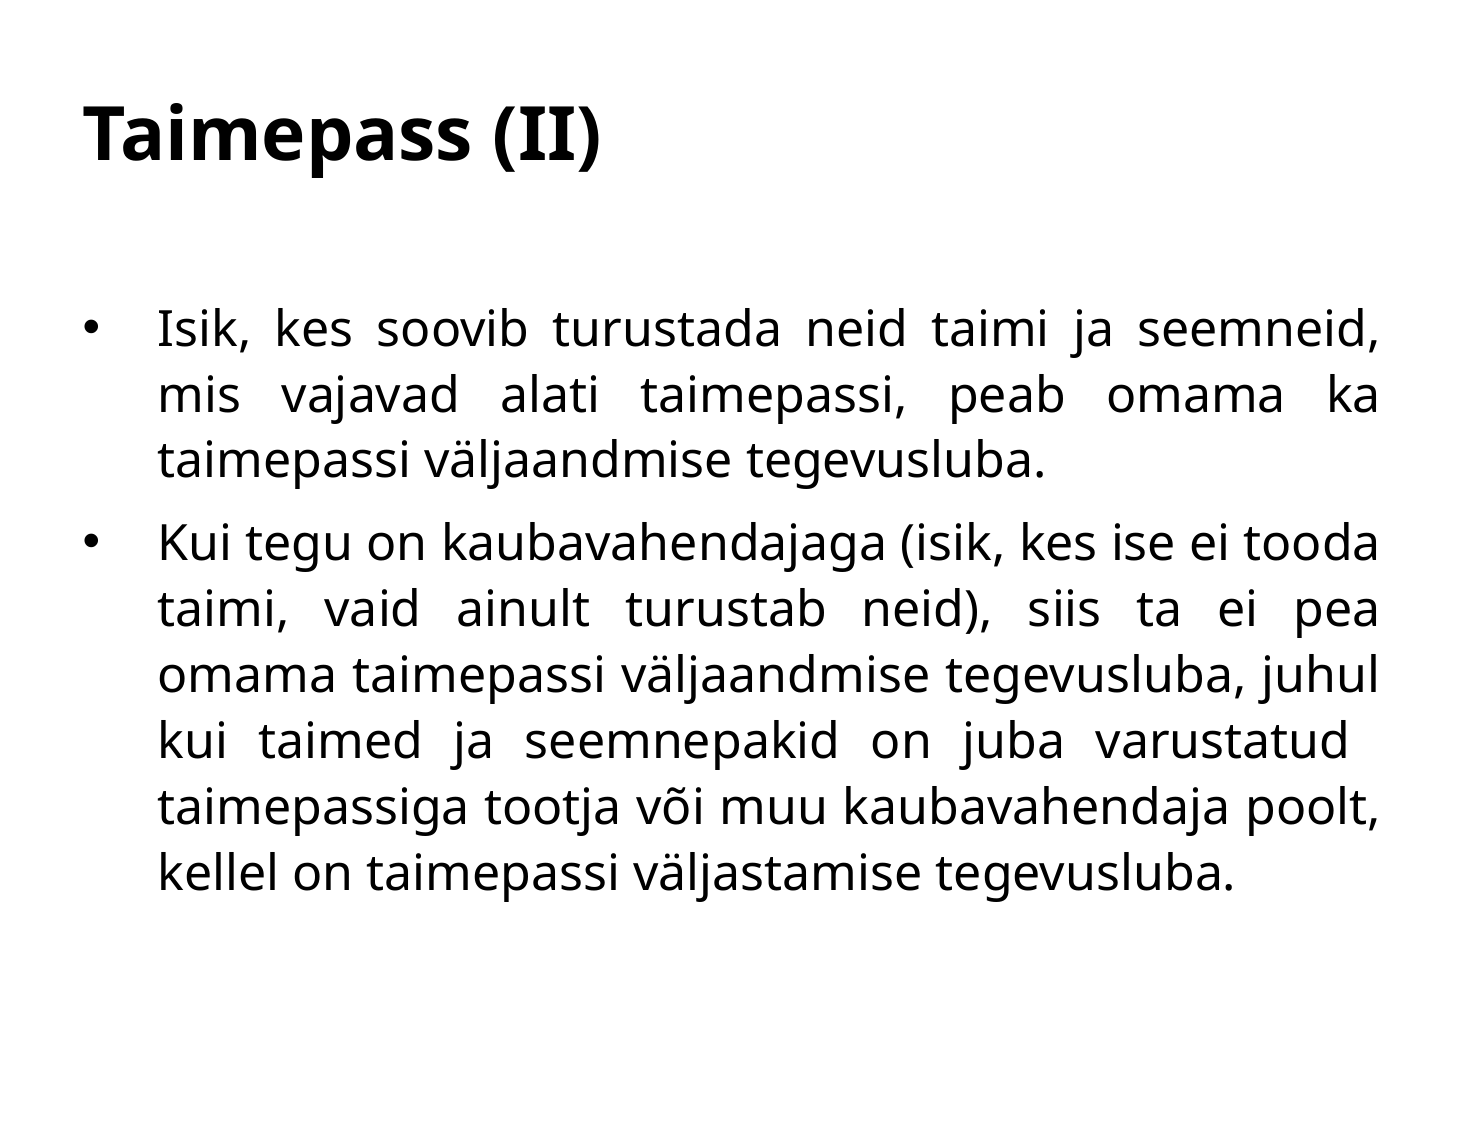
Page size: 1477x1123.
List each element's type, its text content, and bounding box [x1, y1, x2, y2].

title Taimepass (II) [82, 88, 1382, 266]
list Isik, kes soovib turustada neid taimi ja seemneid, mis vajavad alati taimepassi, peab omama ka taimepassi väljaandmise tegevusluba. Kui tegu on kaubavahendajaga (isik, kes ise ei tooda taimi, vaid ainult turustab neid), siis ta ei pea omama taimepassi väljaandmise tegevusluba, juhul kui taimed ja seemnepakid on juba varustatud taimepassiga tootja või muu kaubavahendaja poolt, kellel on taimepassi väljastamise tegevusluba. [82, 290, 1382, 1031]
